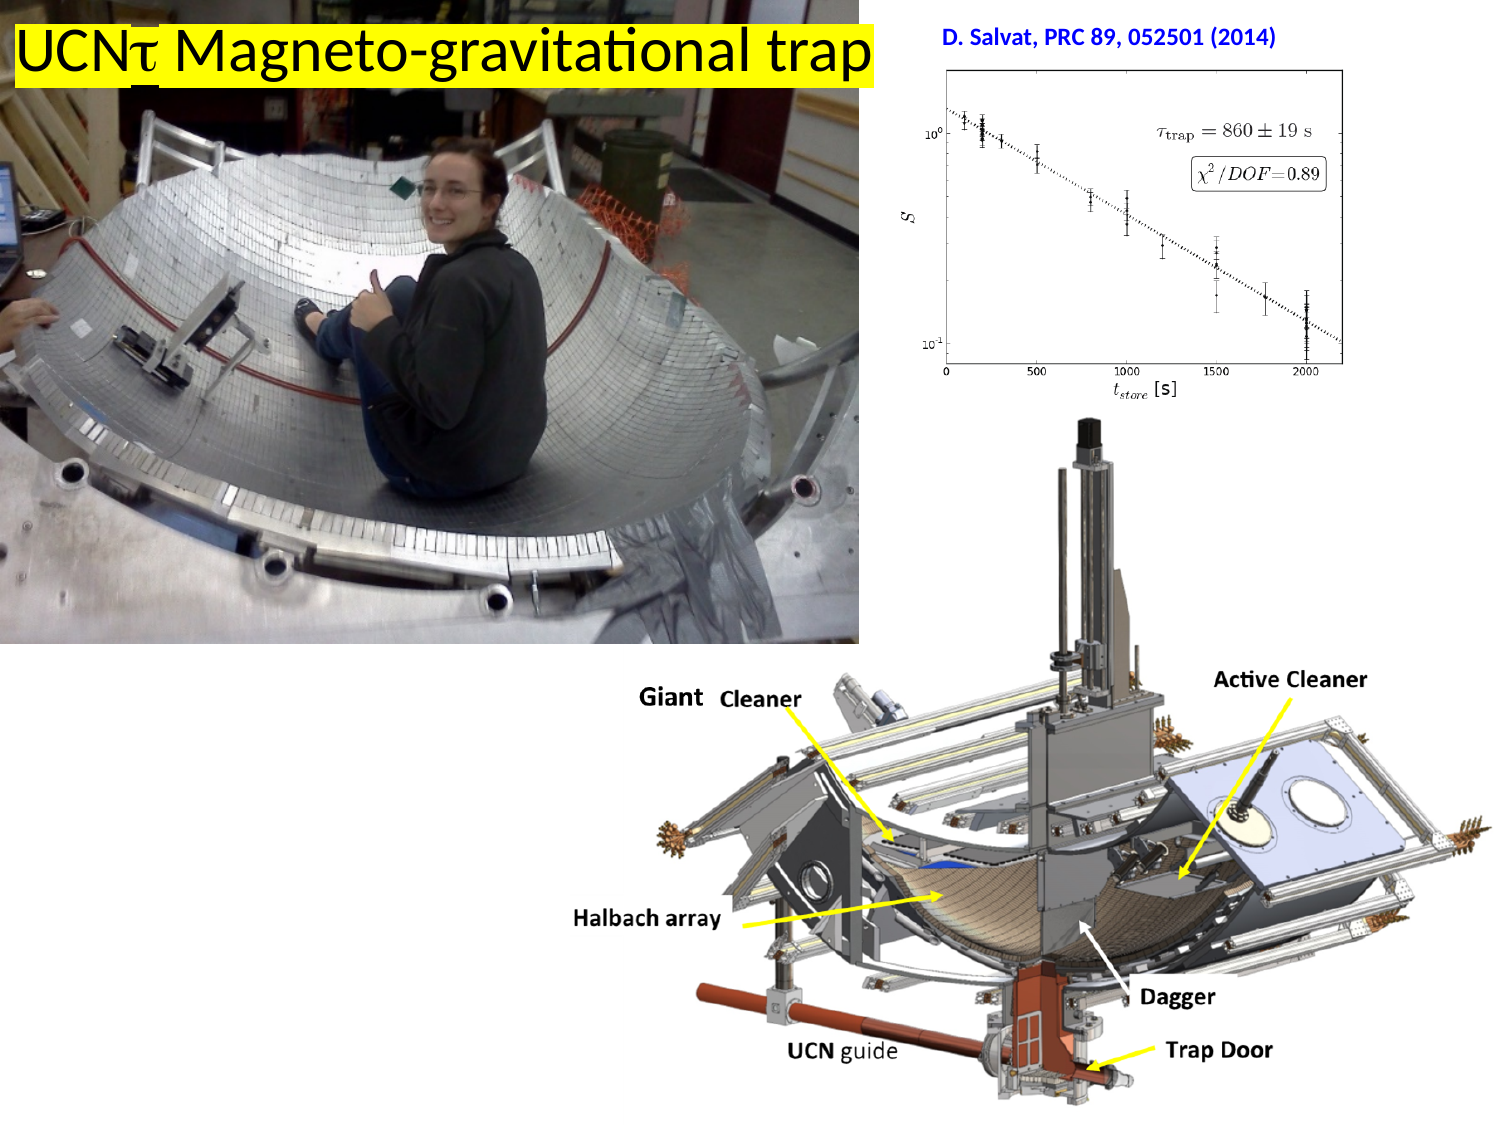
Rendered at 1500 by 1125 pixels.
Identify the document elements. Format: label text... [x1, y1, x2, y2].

picture [900, 58, 1351, 405]
picture [0, 0, 1500, 1125]
text_box D. Salvat, PRC 89, 052501 (2014) [927, 13, 1397, 58]
text_box UCN Magneto-gravitational trap [861, 0, 1350, 92]
